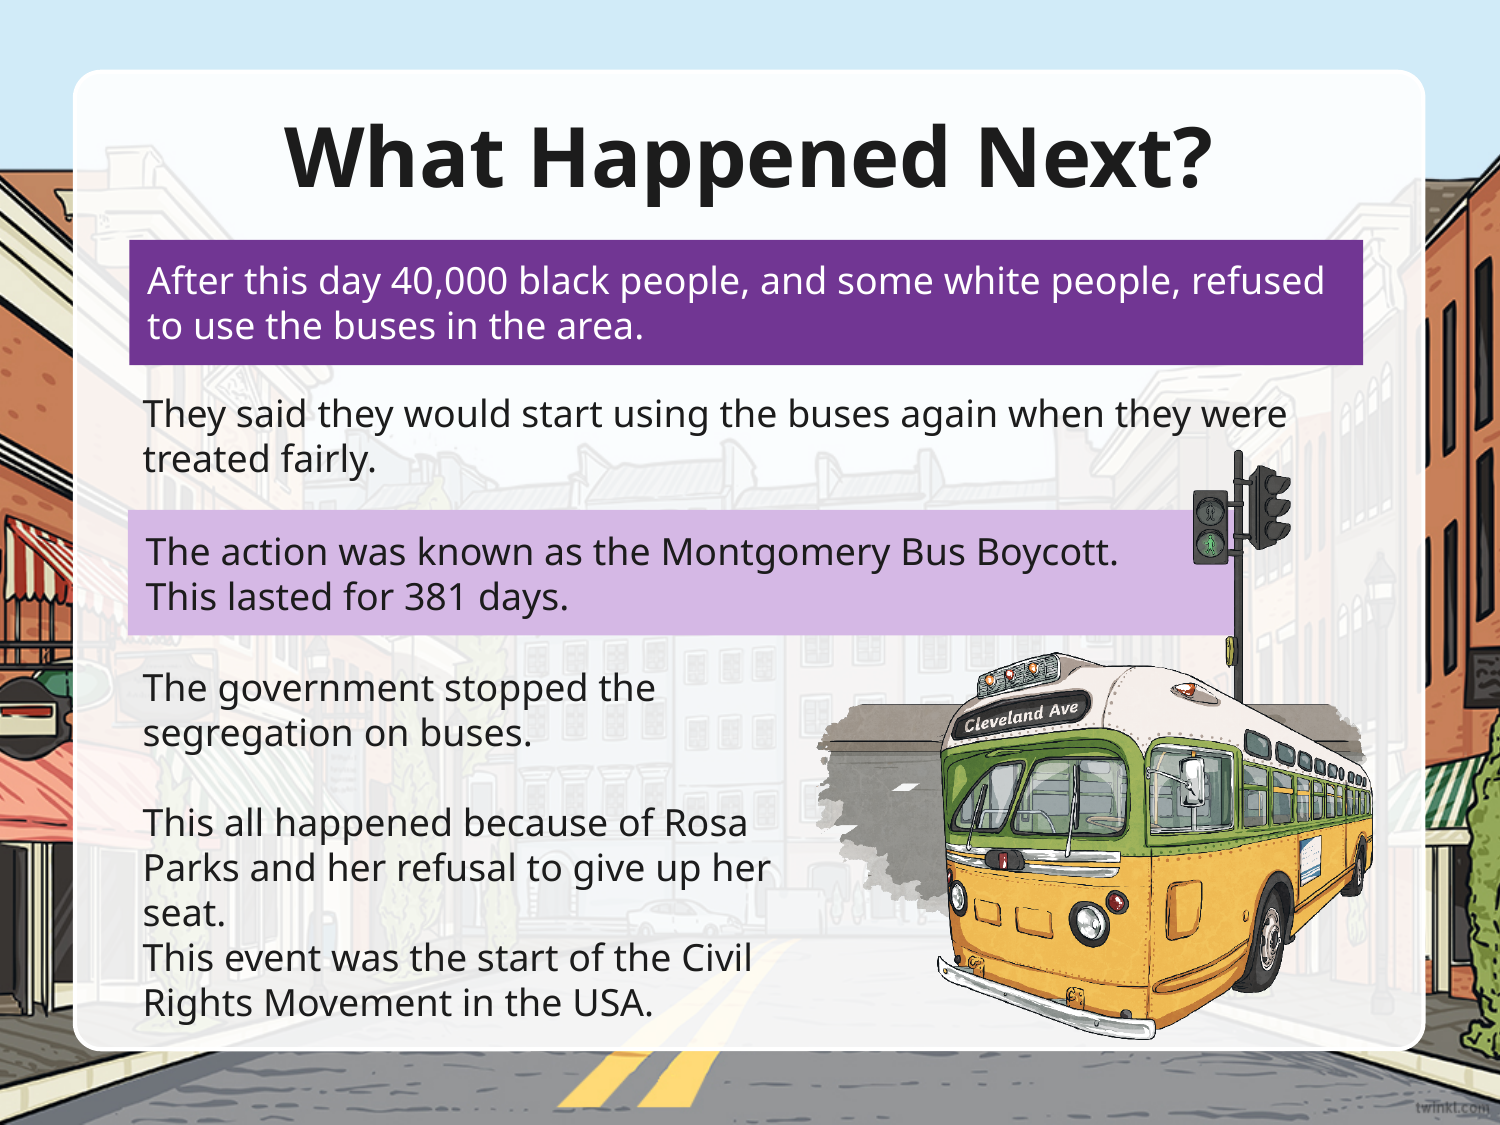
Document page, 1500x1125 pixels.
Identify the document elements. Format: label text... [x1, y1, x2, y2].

text_box They said they would start using the buses again when they were treated fairly. [127, 382, 806, 488]
text_box The action was known as the Montgomery Bus Boycott. This lasted for 381 days. [127, 509, 806, 636]
text_box The government stopped the segregation on buses. This all happened because of Rosa Parks and her refusal to give up her seat. This event was the start of the Civil Rights Movement in the USA. [127, 656, 806, 1032]
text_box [806, 381, 1373, 1040]
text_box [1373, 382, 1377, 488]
text_box After this day 40,000 black people, and some white people, refused to use the buses in the area. [128, 244, 1364, 366]
title What Happened Next? [73, 76, 1426, 244]
picture [0, 0, 1500, 1125]
